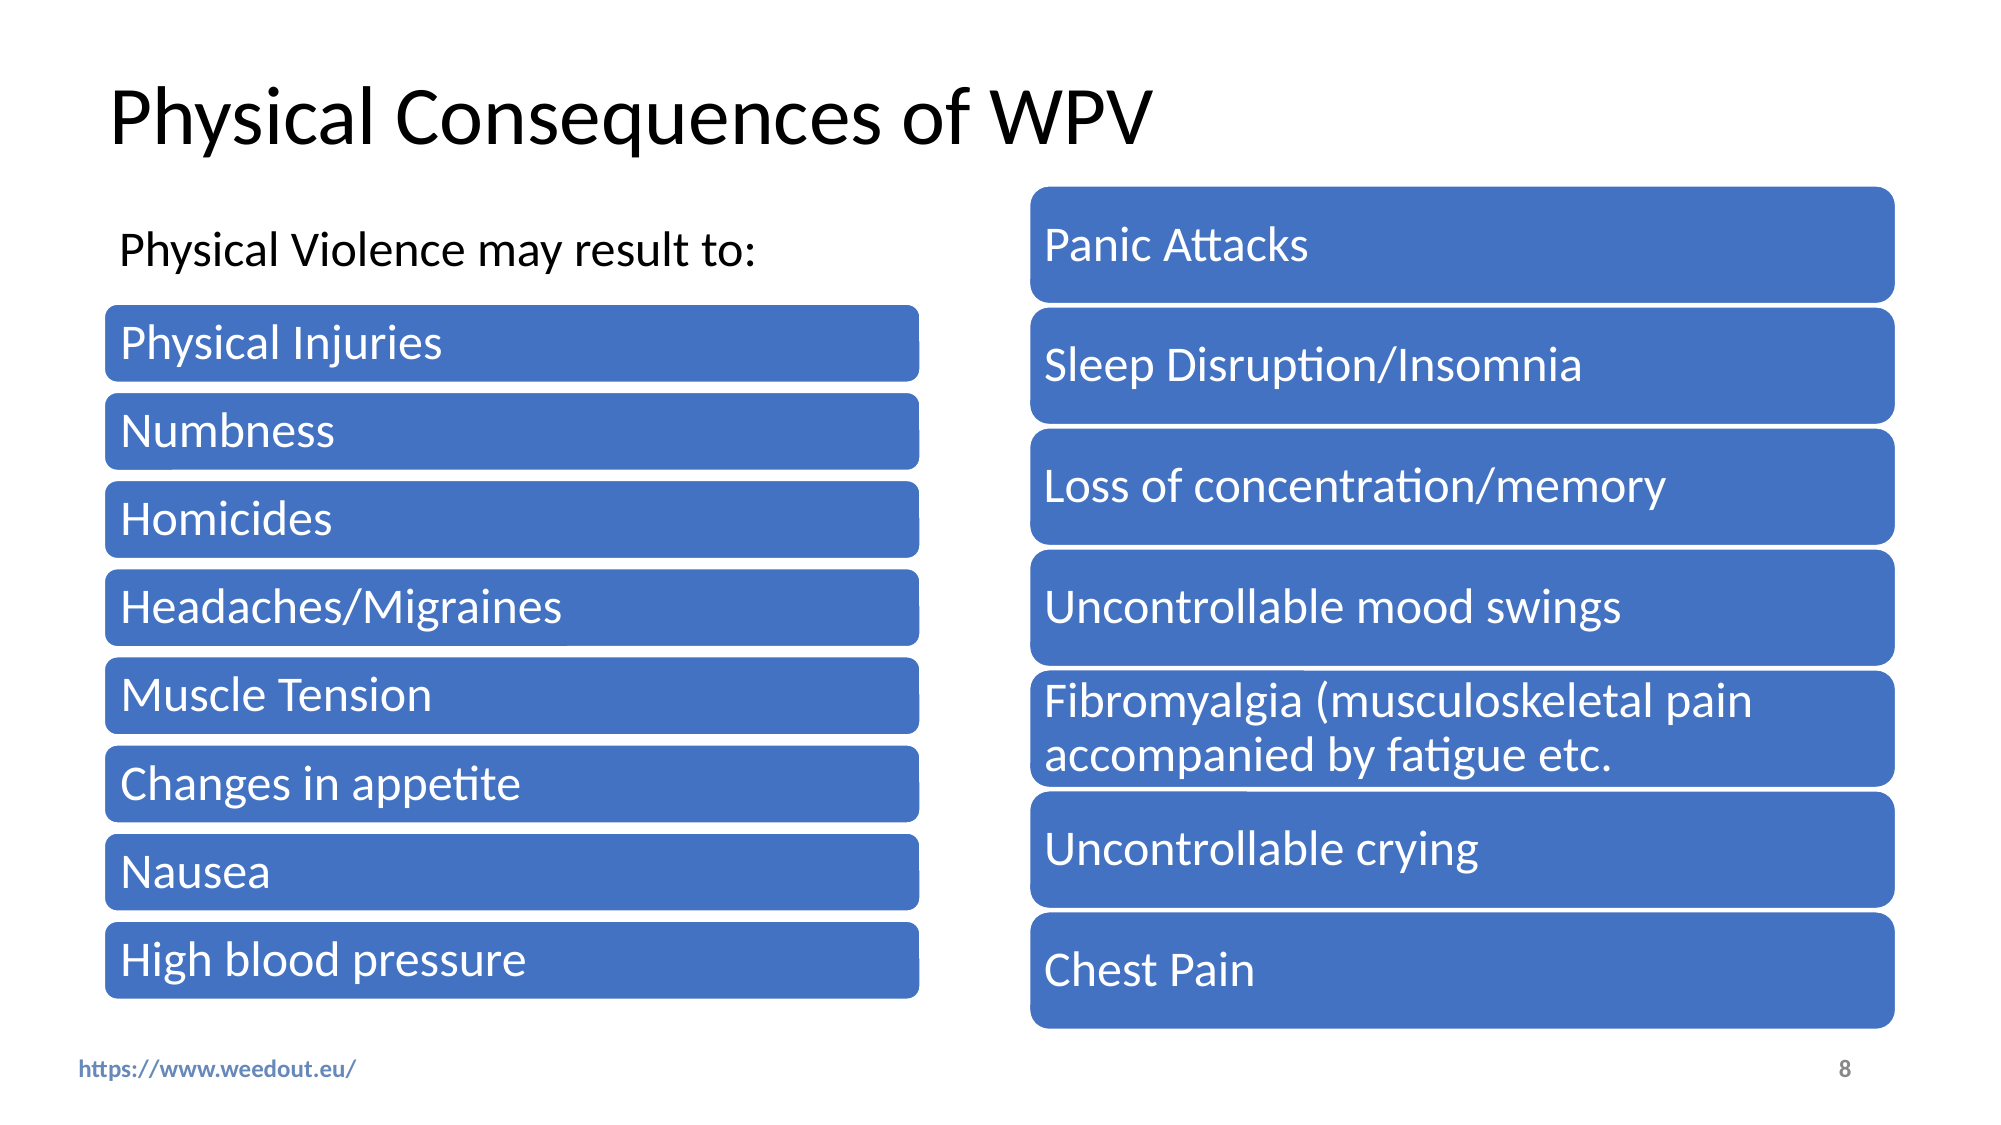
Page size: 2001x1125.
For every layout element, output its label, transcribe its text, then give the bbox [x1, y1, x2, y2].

text_box https://www.weedout.eu/ [63, 1045, 513, 1091]
title Physical Consequences of WPV [94, 65, 1820, 131]
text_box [103, 303, 921, 1000]
slide_number 8 [1416, 1038, 1867, 1098]
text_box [1029, 185, 1897, 1030]
text_box Physical Violence may result to: [104, 209, 1023, 285]
